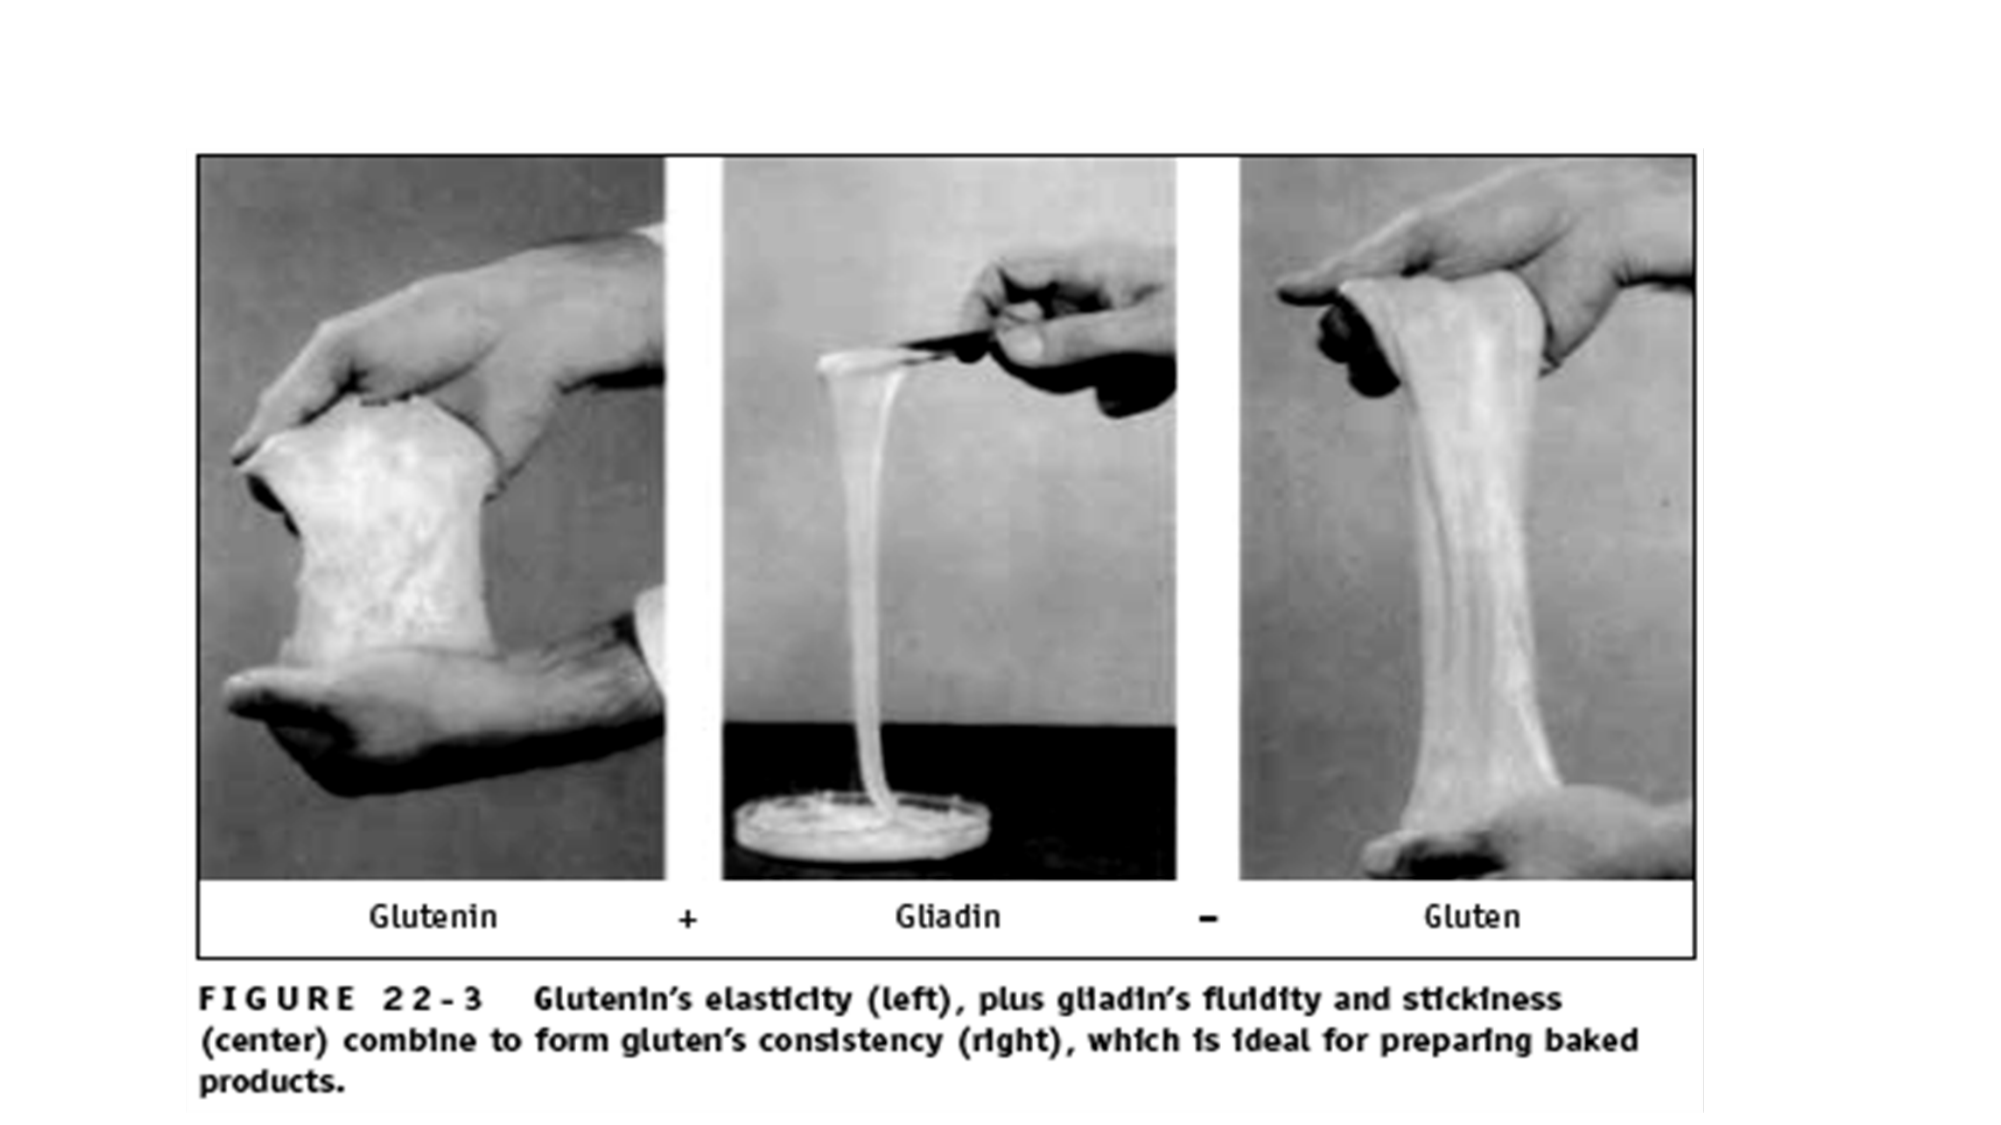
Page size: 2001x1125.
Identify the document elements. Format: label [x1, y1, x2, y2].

list [156, 148, 1733, 1113]
